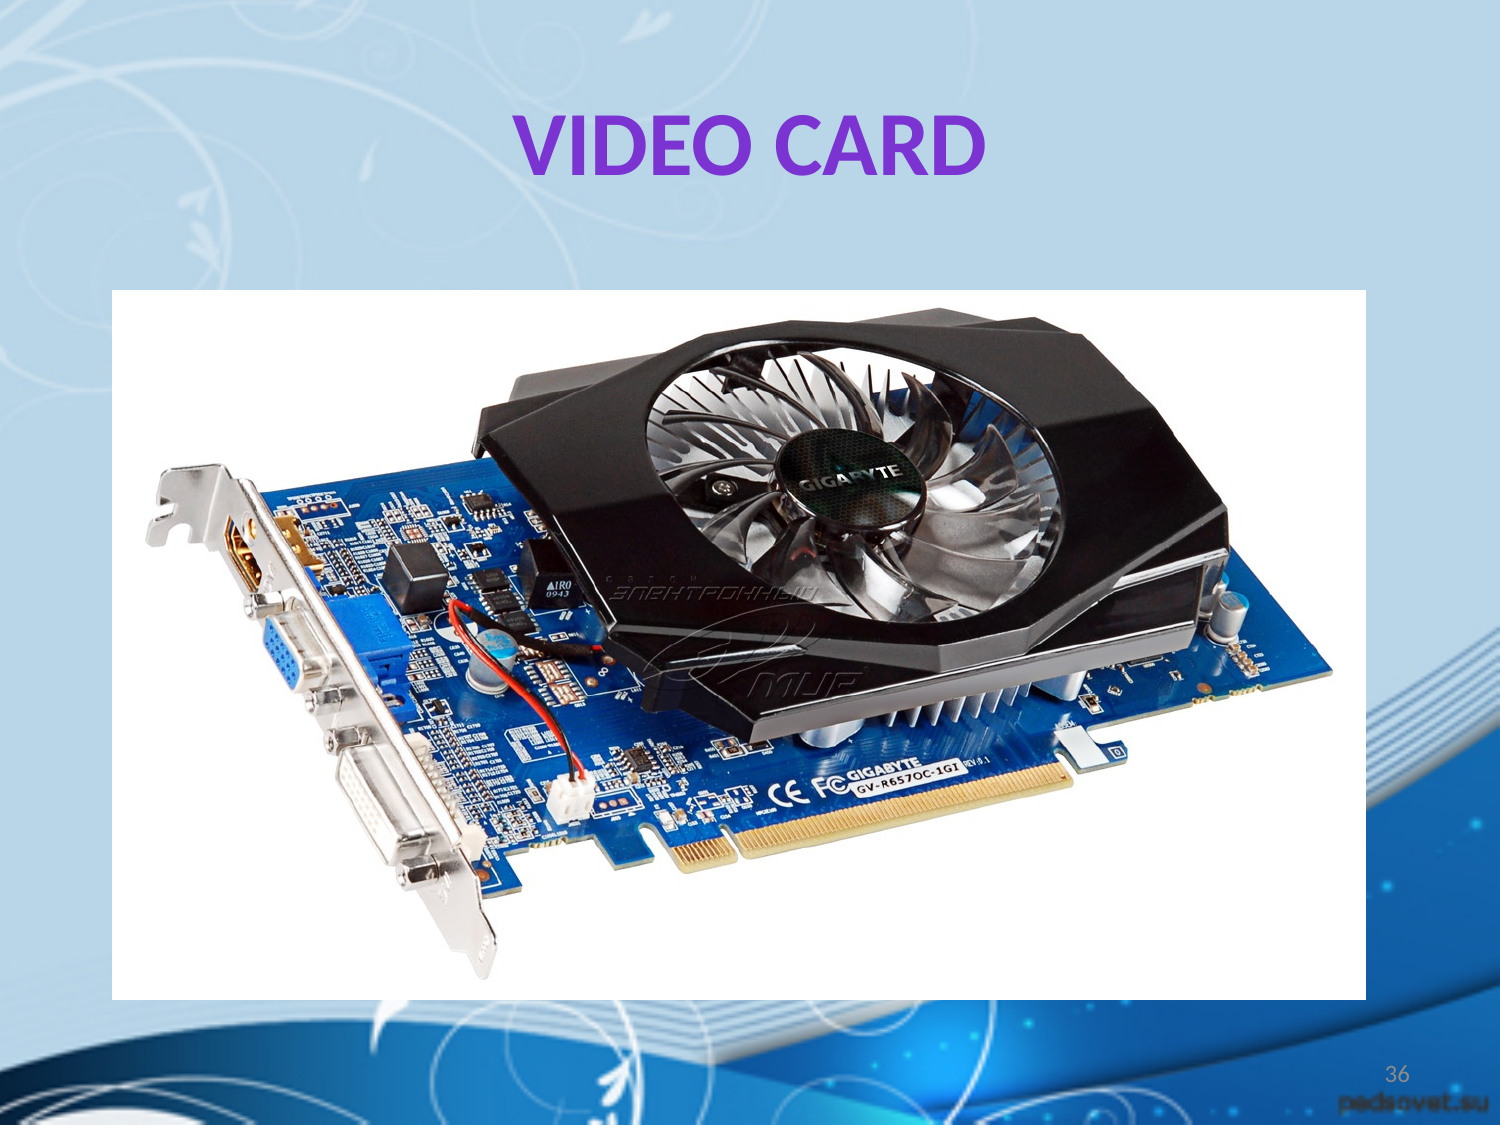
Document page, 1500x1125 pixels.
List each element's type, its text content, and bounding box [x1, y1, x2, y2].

slide_number 36 [1074, 1042, 1425, 1103]
title Video card [75, 45, 1425, 233]
picture [0, 0, 1500, 1125]
